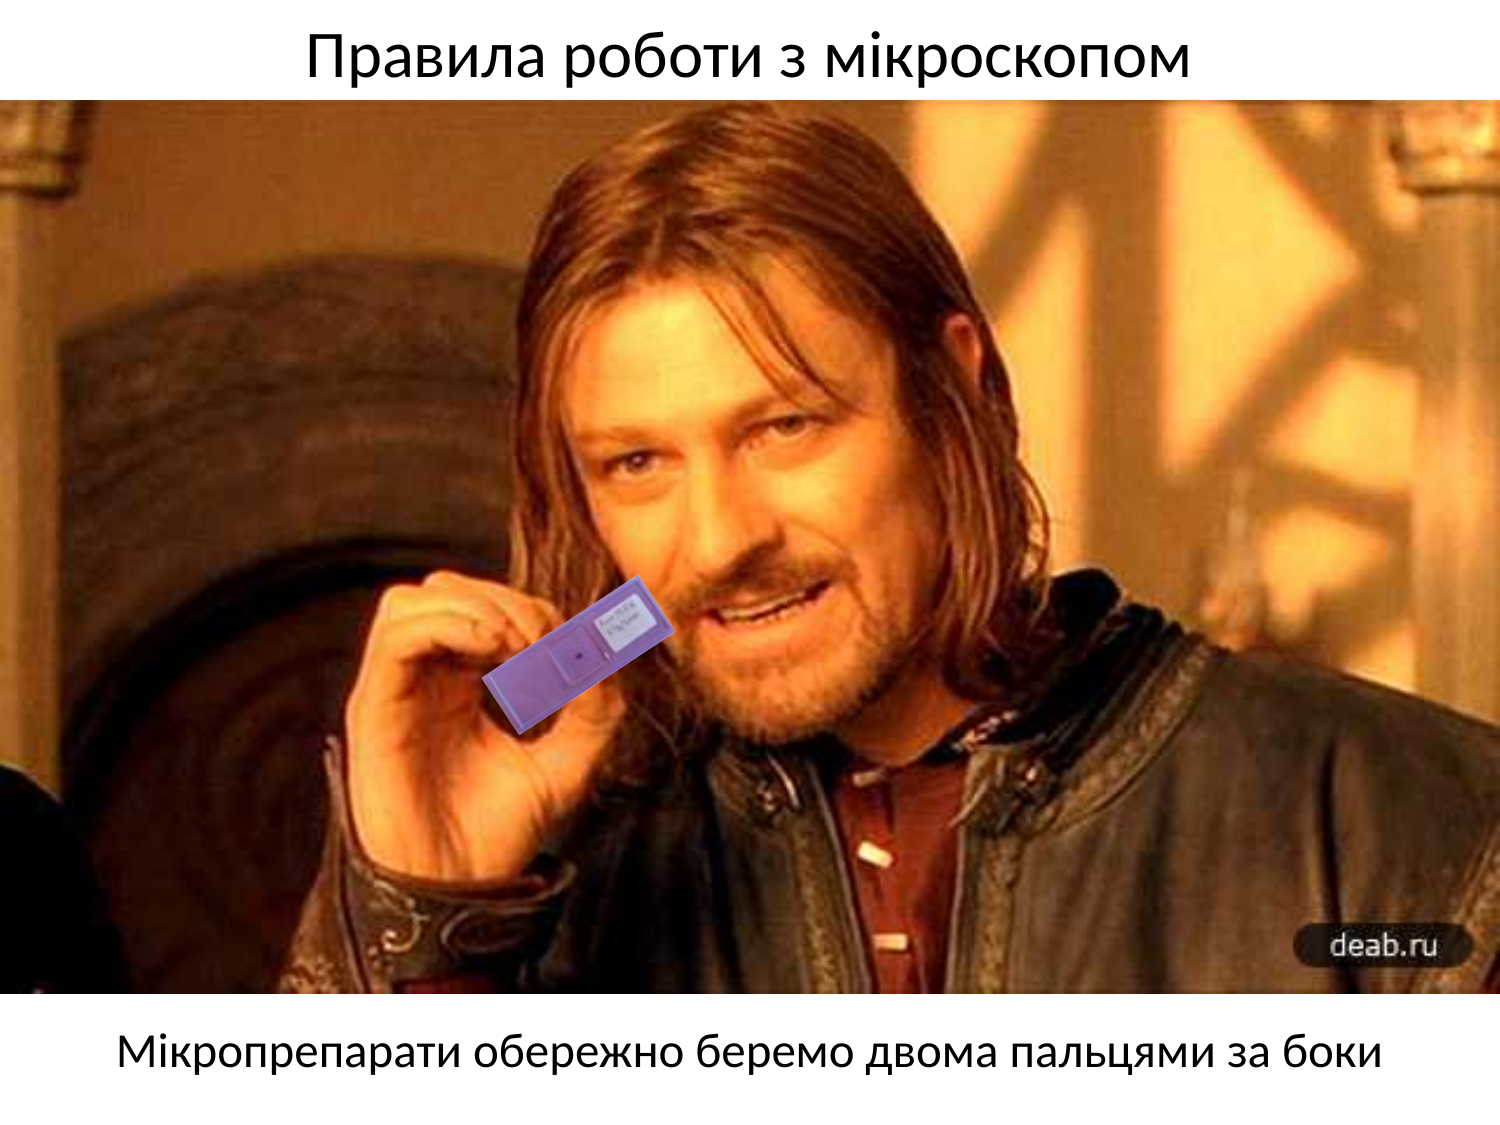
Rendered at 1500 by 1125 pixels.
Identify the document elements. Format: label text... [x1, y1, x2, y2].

title Правила роботи з мікроскопом [75, 0, 1425, 99]
picture [0, 100, 1500, 994]
list Мікропрепарати обережно беремо двома пальцями за боки [75, 1011, 1425, 1125]
